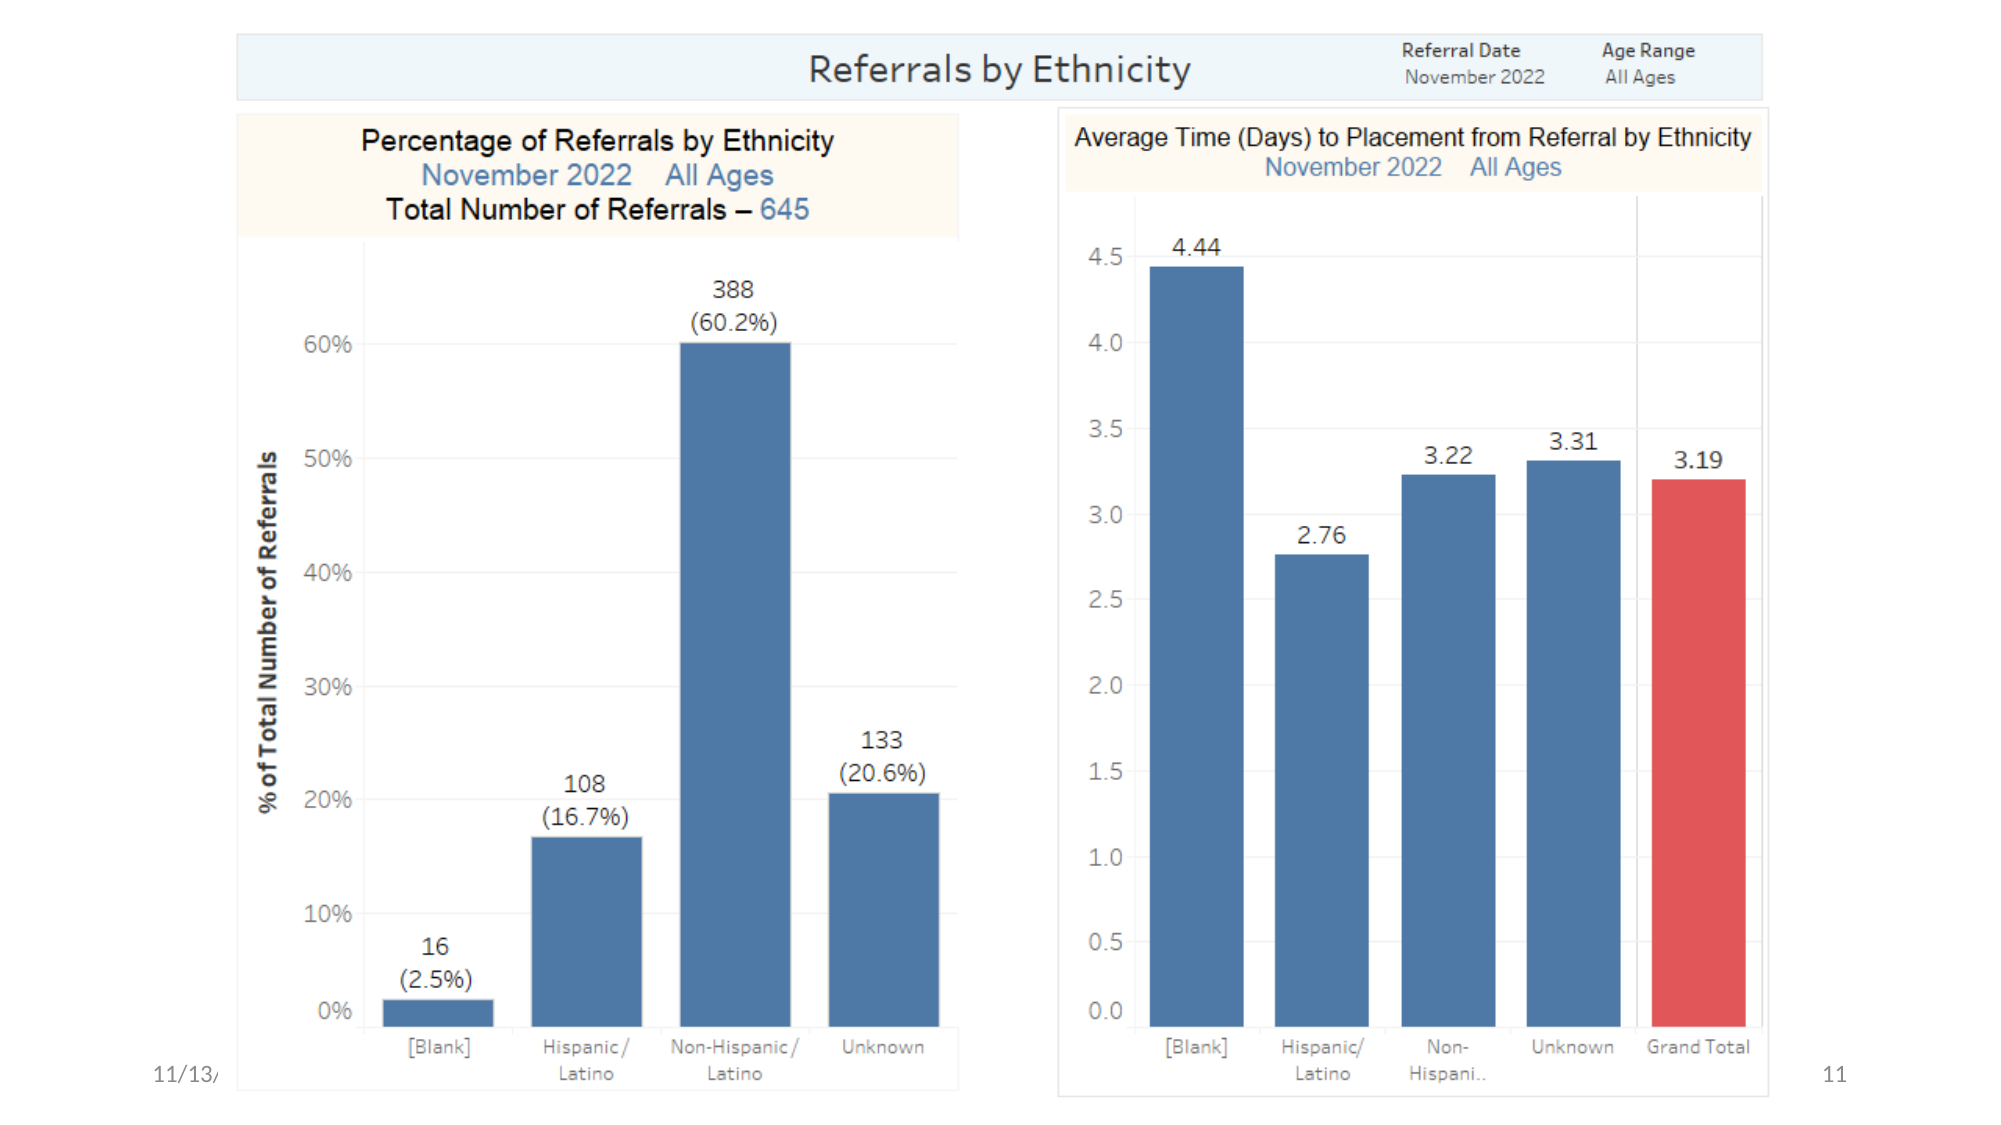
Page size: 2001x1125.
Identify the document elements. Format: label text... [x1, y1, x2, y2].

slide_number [137, 1042, 218, 1103]
slide_number 11 [1782, 1042, 1863, 1103]
picture [218, 15, 1782, 1110]
